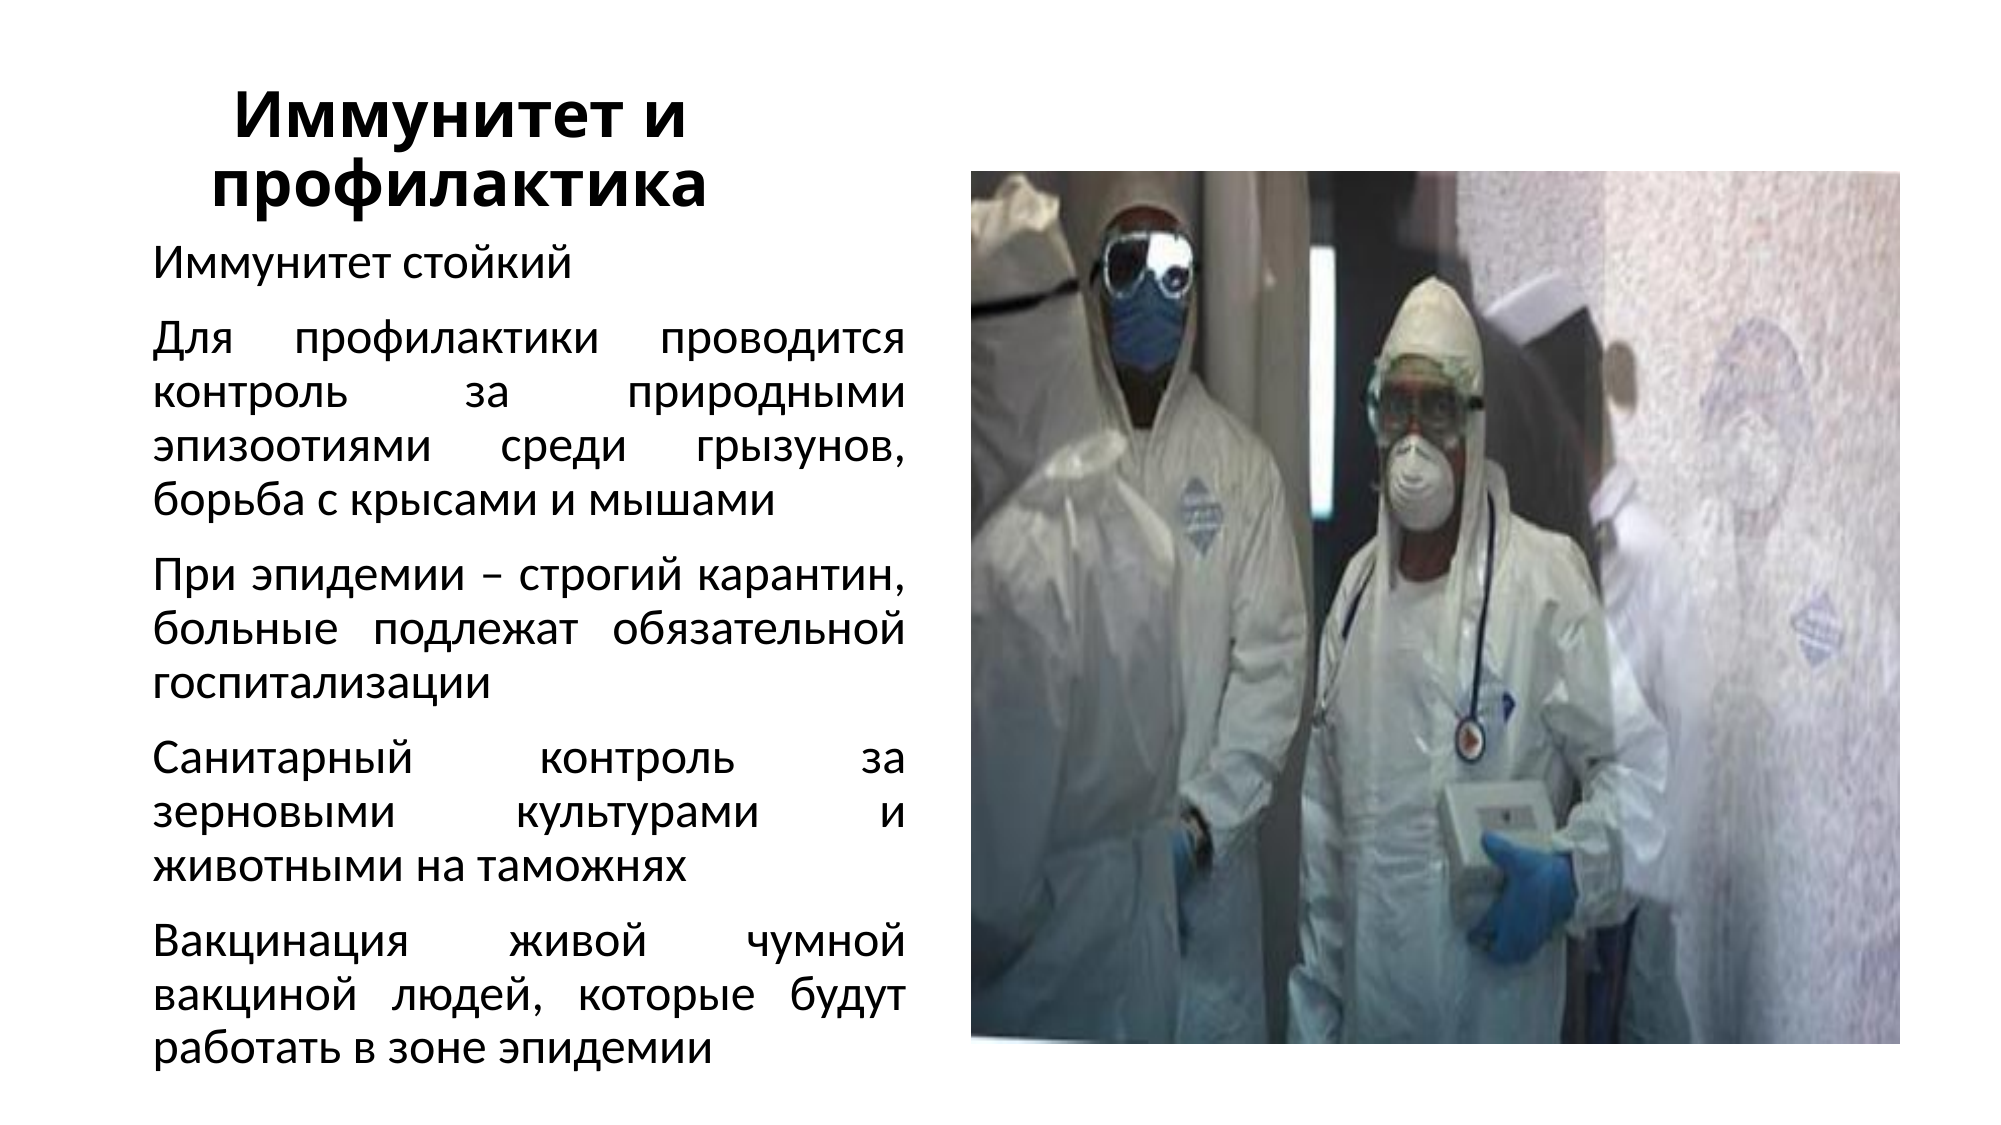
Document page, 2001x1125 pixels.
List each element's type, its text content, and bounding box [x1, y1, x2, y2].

title Иммунитет и профилактика [137, 75, 783, 228]
list Иммунитет стойкий Для профилактики проводится контроль за природными эпизоотиями среди грызунов, борьба с крысами и мышами При эпидемии – строгий карантин, больные подлежат обязательной госпитализации Санитарный контроль за зерновыми культурами и животными на таможнях Вакцинация живой чумной вакциной людей, которые будут работать в зоне эпидемии [137, 228, 922, 1059]
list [971, 171, 1900, 1044]
